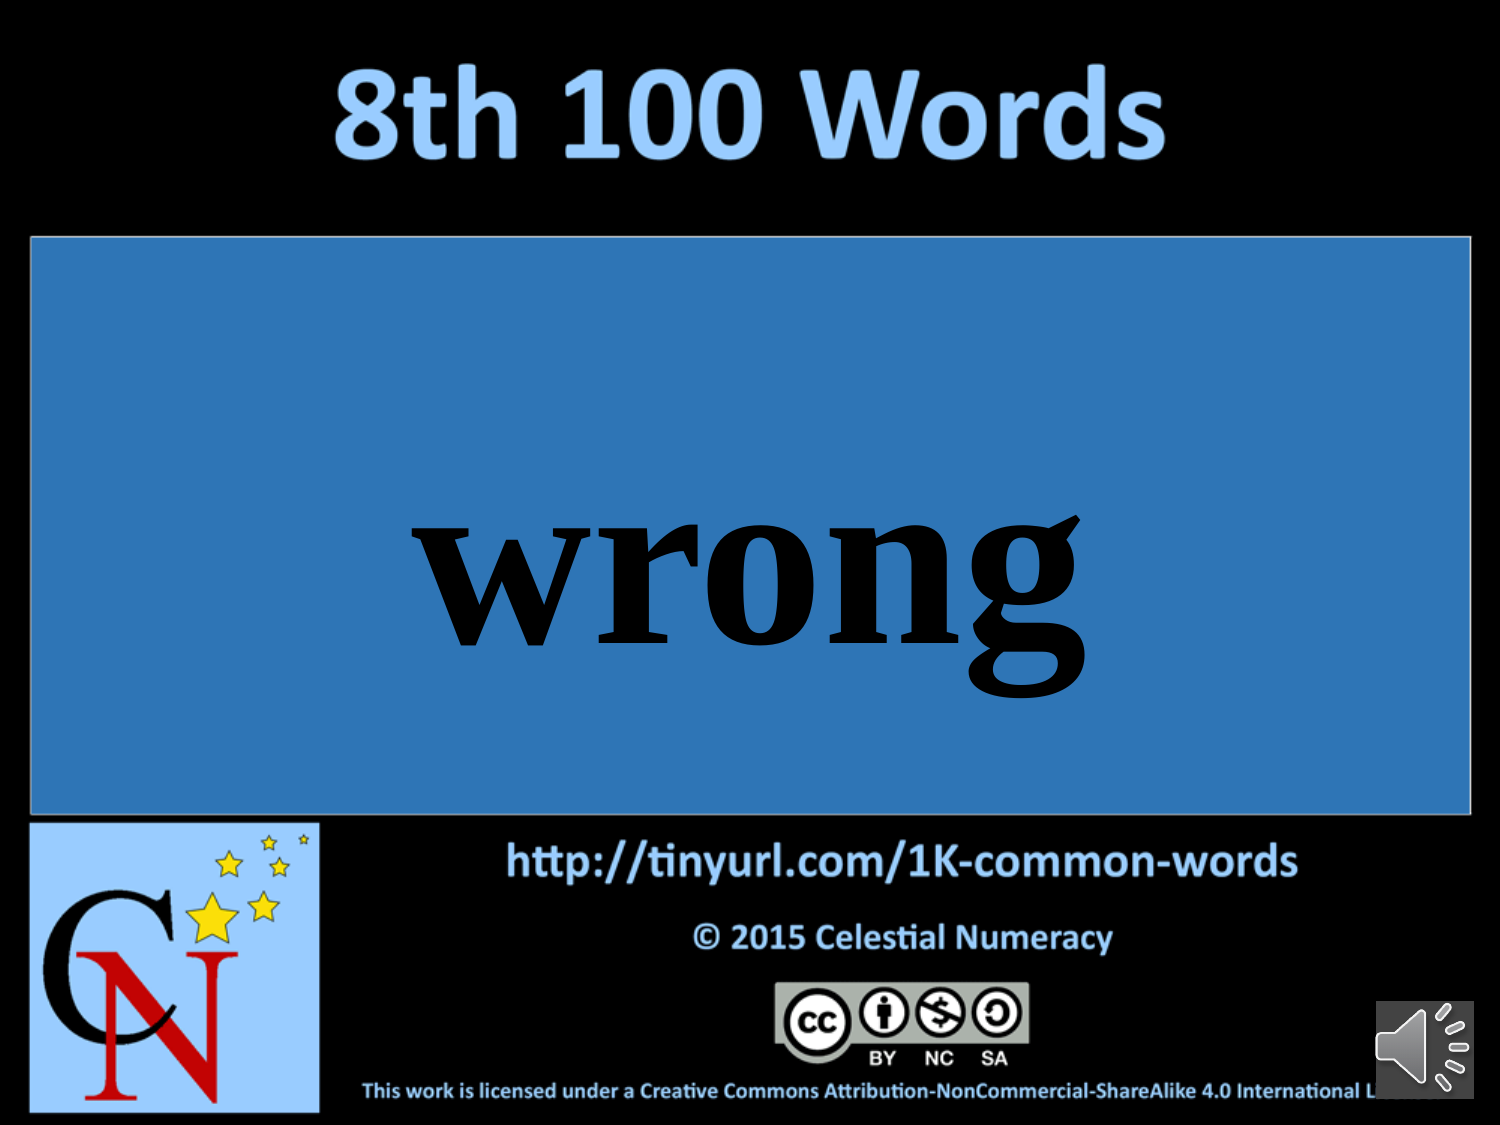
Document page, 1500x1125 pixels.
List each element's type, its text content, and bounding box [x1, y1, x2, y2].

title wrong [103, 453, 1397, 672]
picture [0, 0, 1500, 1125]
